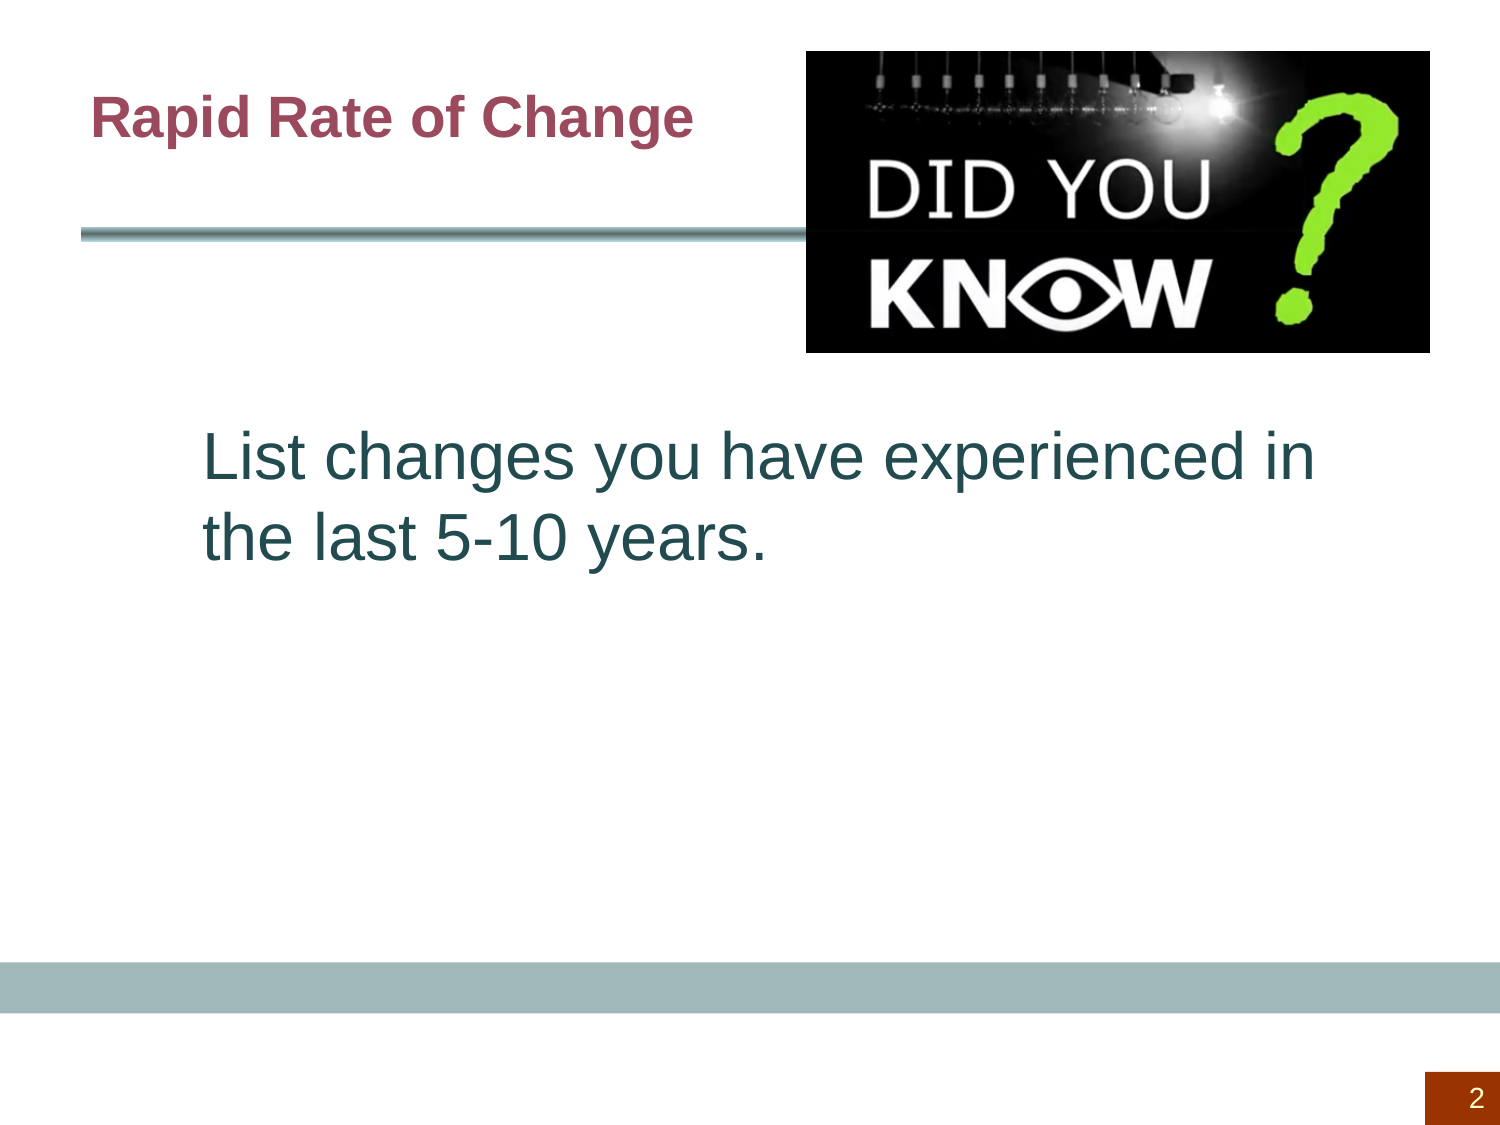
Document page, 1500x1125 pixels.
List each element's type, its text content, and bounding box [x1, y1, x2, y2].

text_box [81, 227, 801, 242]
list List changes you have experienced in the last 5-10 years. [112, 312, 1400, 750]
slide_number 2 [1425, 1071, 1500, 1125]
picture [806, 51, 1430, 353]
title Rapid Rate of Change [75, 60, 801, 169]
